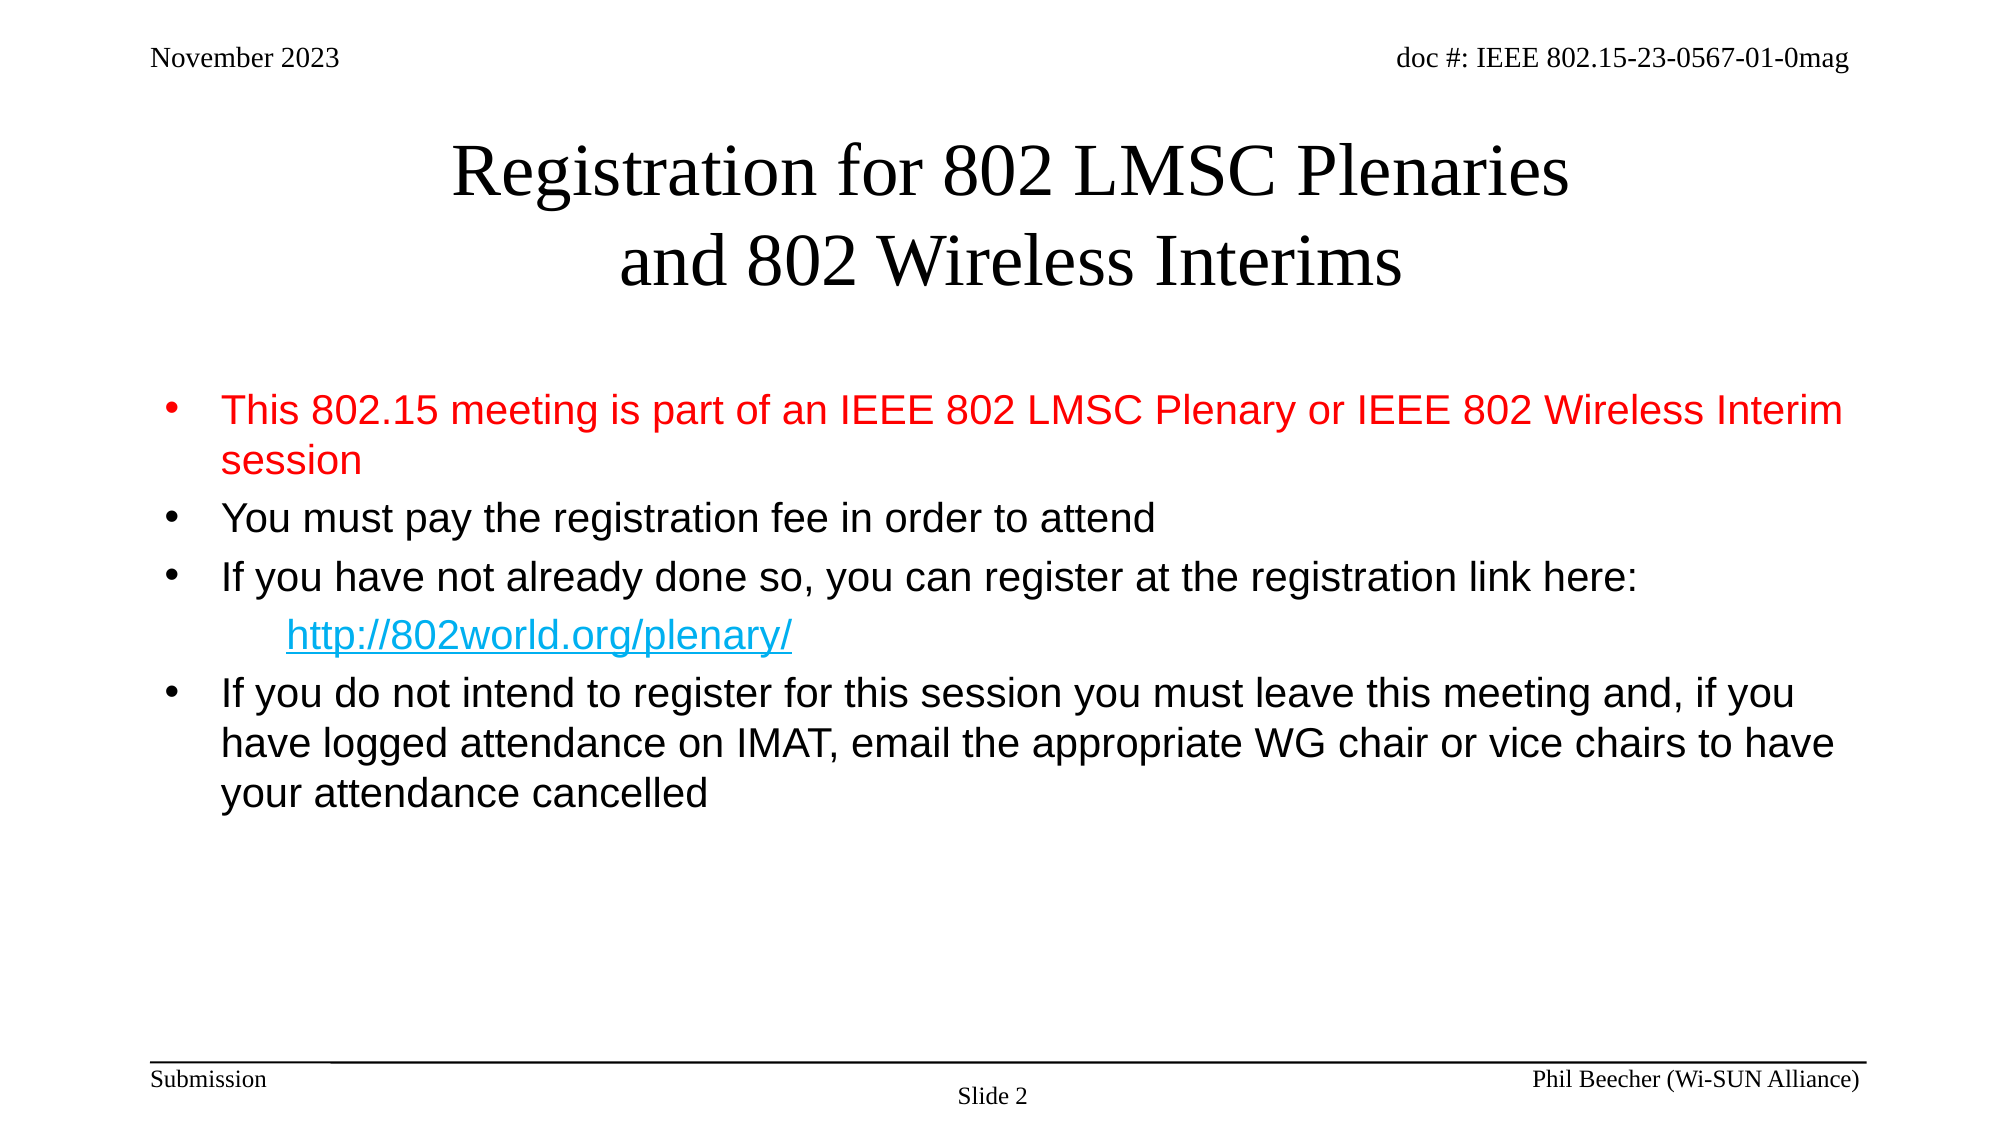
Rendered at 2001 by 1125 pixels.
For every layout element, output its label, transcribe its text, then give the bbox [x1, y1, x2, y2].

slide_number Slide 2 [920, 1075, 1065, 1115]
footer Phil Beecher (Wi-SUN Alliance) [1362, 1062, 1875, 1093]
list This 802.15 meeting is part of an IEEE 802 LMSC Plenary or IEEE 802 Wireless Interim session You must pay the registration fee in order to attend If you have not already done so, you can register at the registration link here: http://802world.org/plenary/ If you do not intend to register for this session you must leave this meeting and, if you have logged attendance on IMAT, email the appropriate WG chair or vice chairs to have your attendance cancelled [149, 375, 1863, 1063]
title Registration for 802 LMSC Plenaries and 802 Wireless Interims [375, 112, 1649, 327]
